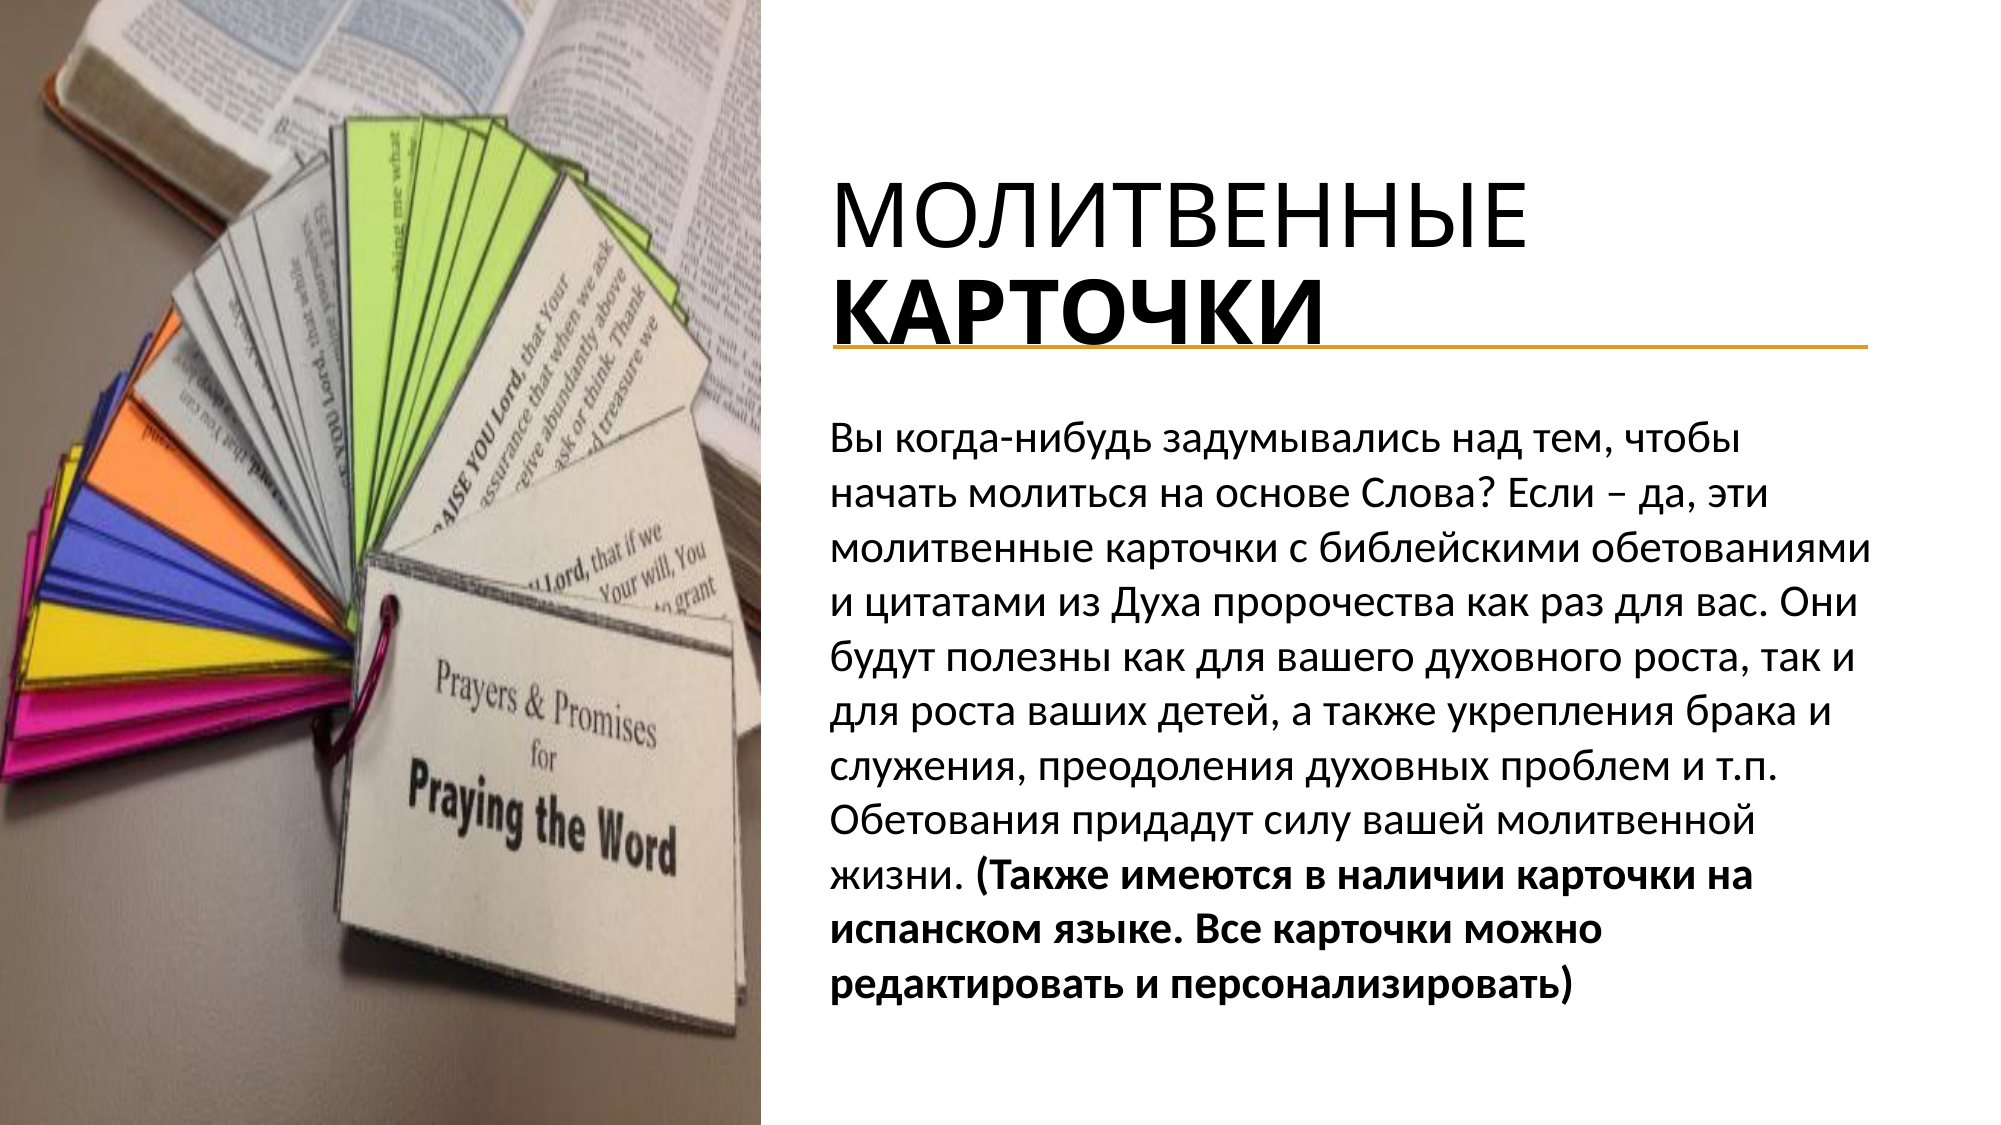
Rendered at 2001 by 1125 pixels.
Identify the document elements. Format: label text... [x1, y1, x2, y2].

title МОЛИТВЕННЫЕ КАРТОЧКИ [814, 160, 1895, 372]
list Вы когда-нибудь задумывались над тем, чтобы начать молиться на основе Слова? Если – да, эти молитвенные карточки с библейскими обетованиями и цитатами из Духа пророчества как раз для вас. Они будут полезны как для вашего духовного роста, так и для роста ваших детей, а также укрепления брака и служения, преодоления духовных проблем и т.п. Обетования придадут силу вашей молитвенной жизни. (Также имеются в наличии карточки на испанском языке. Все карточки можно редактировать и персонализировать) [814, 399, 1895, 1021]
picture [0, 0, 761, 1125]
